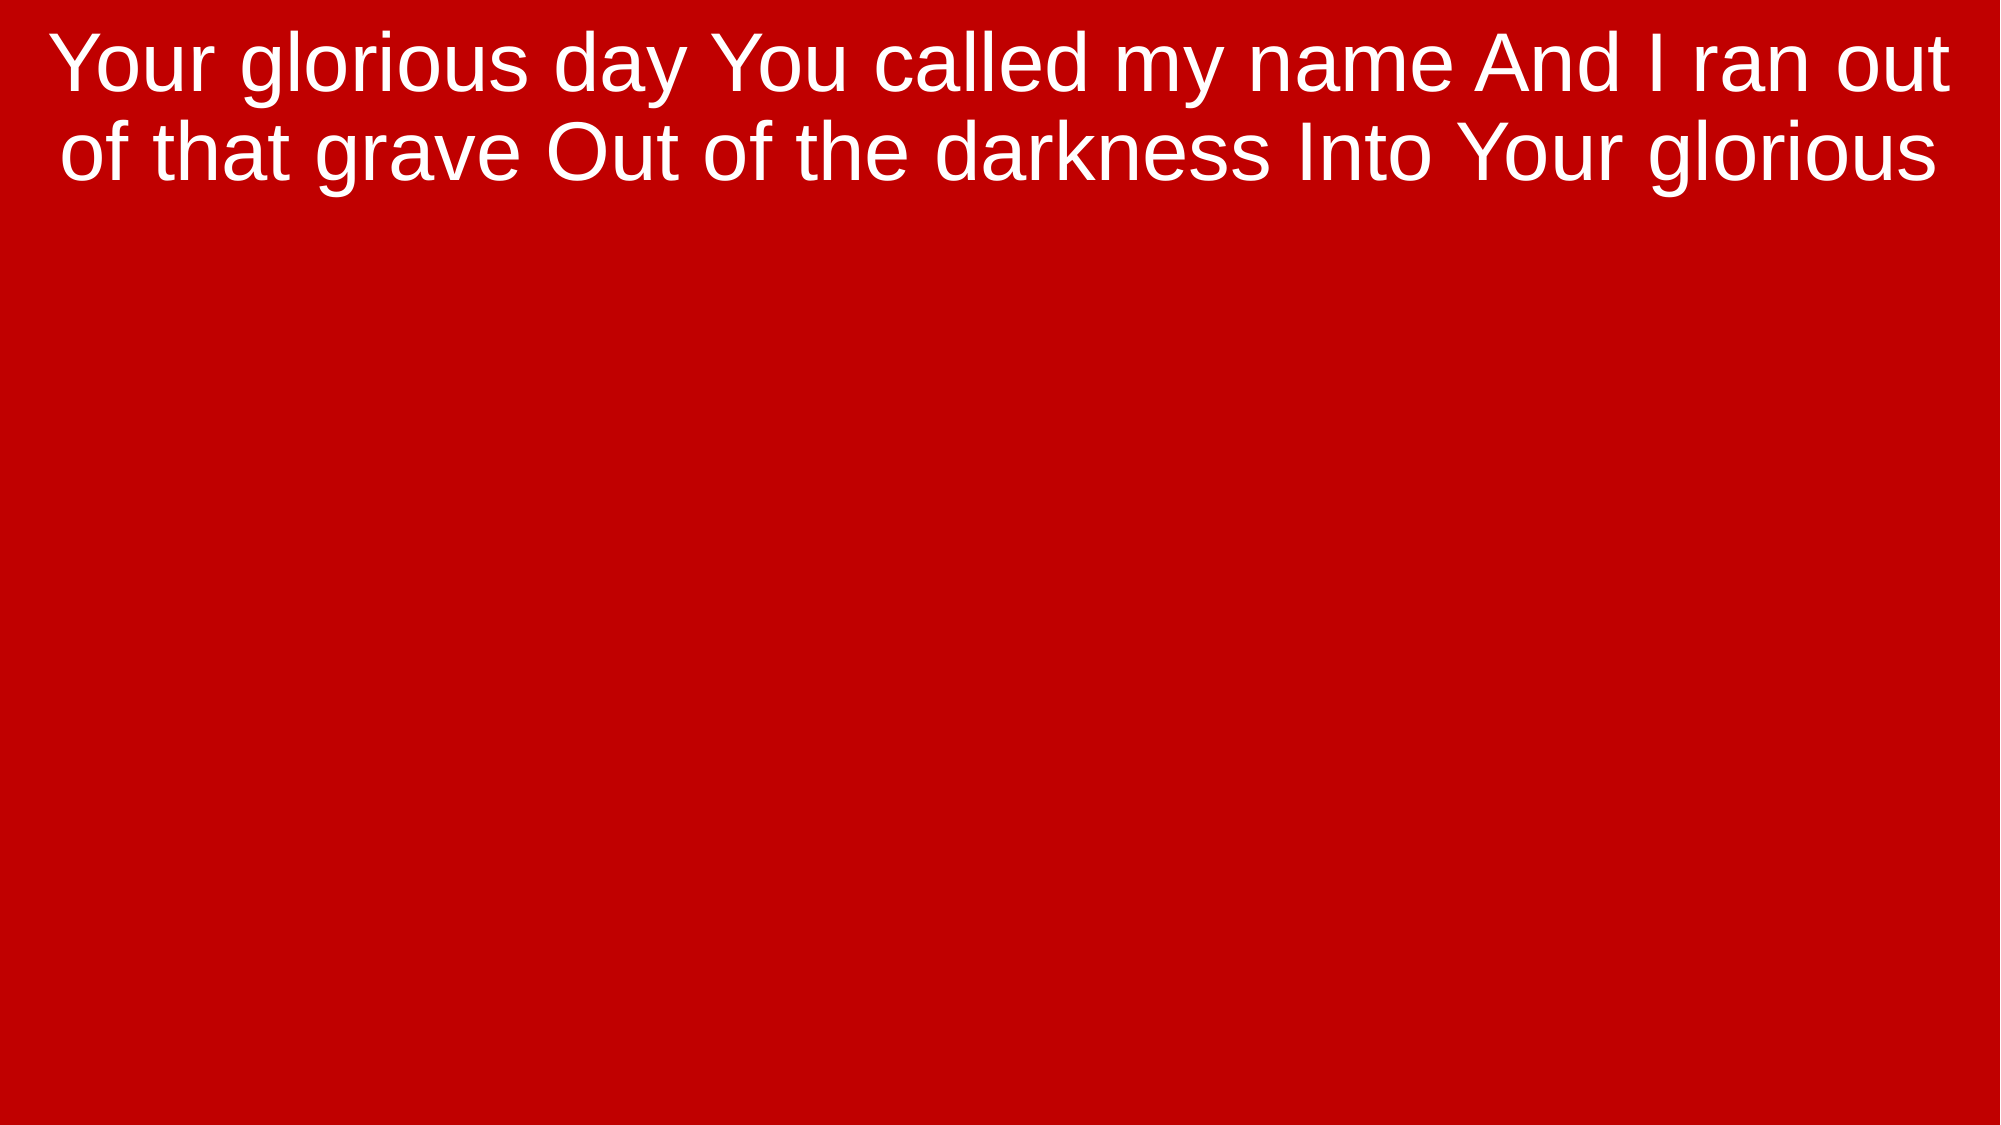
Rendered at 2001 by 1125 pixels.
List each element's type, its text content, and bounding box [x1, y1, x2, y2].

list Your glorious day You called my name And I ran out of that grave Out of the darkness Into Your glorious [0, 11, 2000, 925]
